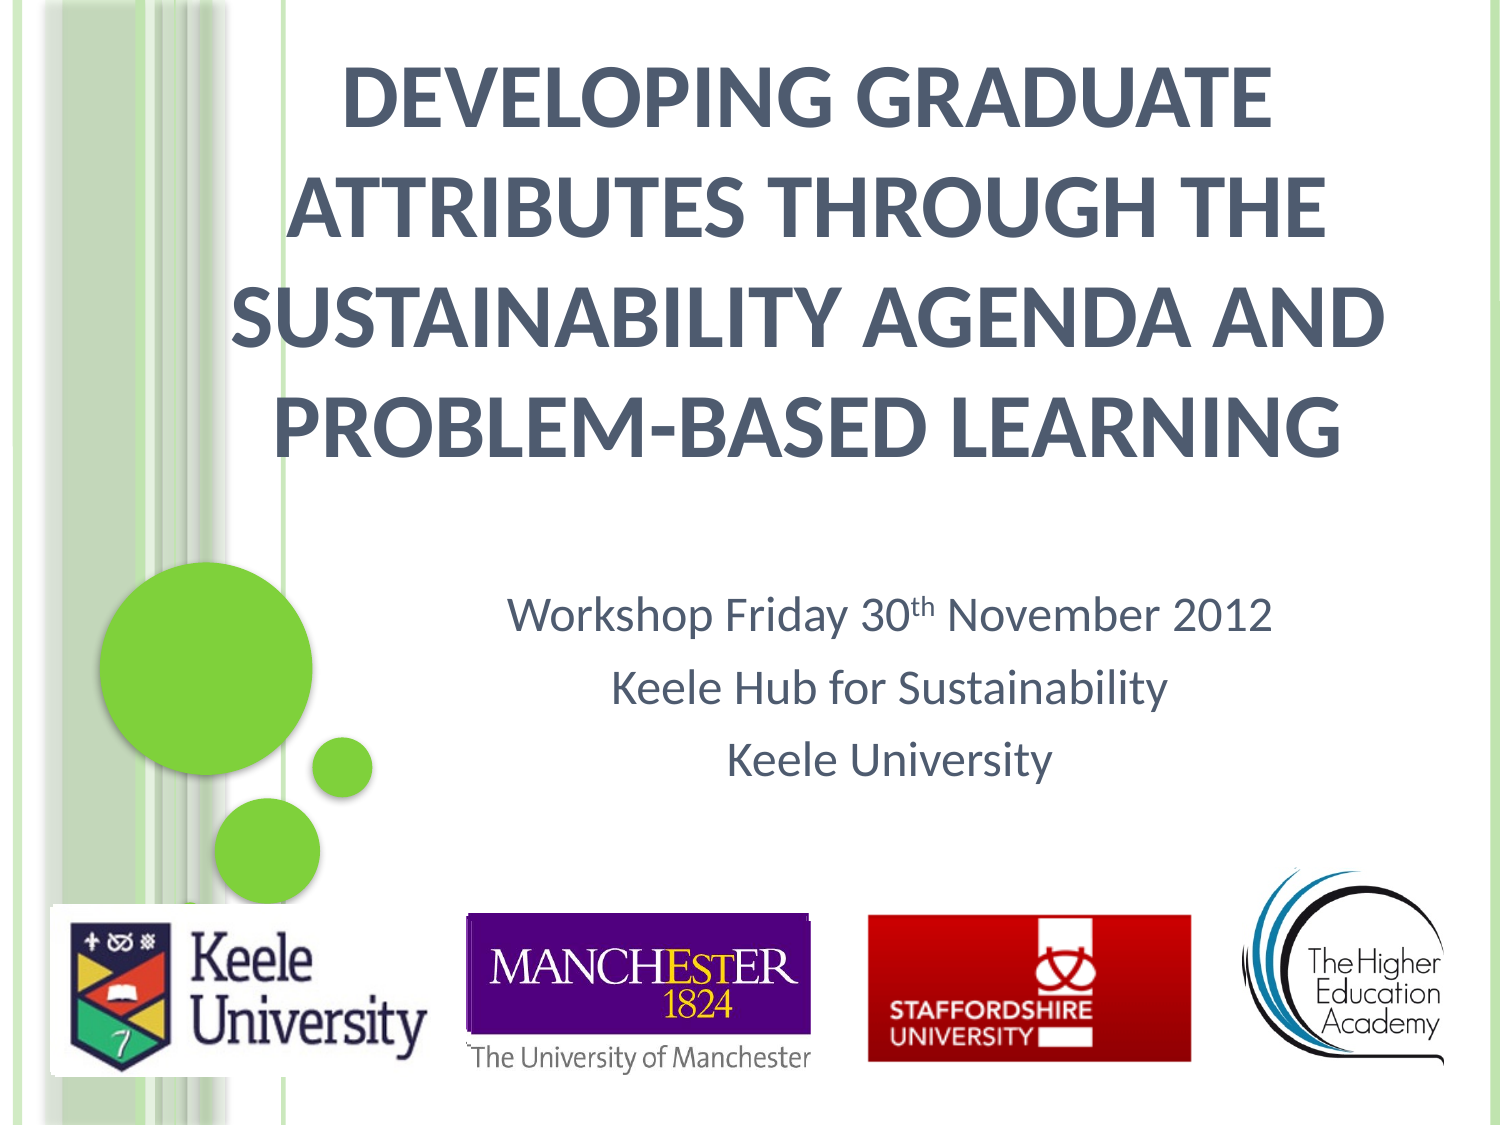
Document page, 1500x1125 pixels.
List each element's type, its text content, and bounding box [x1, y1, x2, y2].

picture [465, 913, 812, 1075]
picture [854, 901, 1201, 1072]
title Developing Graduate Attributes Through The Sustainability Agenda And Problem-based Learning [147, 172, 1470, 484]
subtitle Workshop Friday 30th November 2012 Keele Hub for Sustainability Keele University [383, 573, 1397, 1125]
picture [50, 904, 431, 1078]
picture [1241, 866, 1445, 1067]
